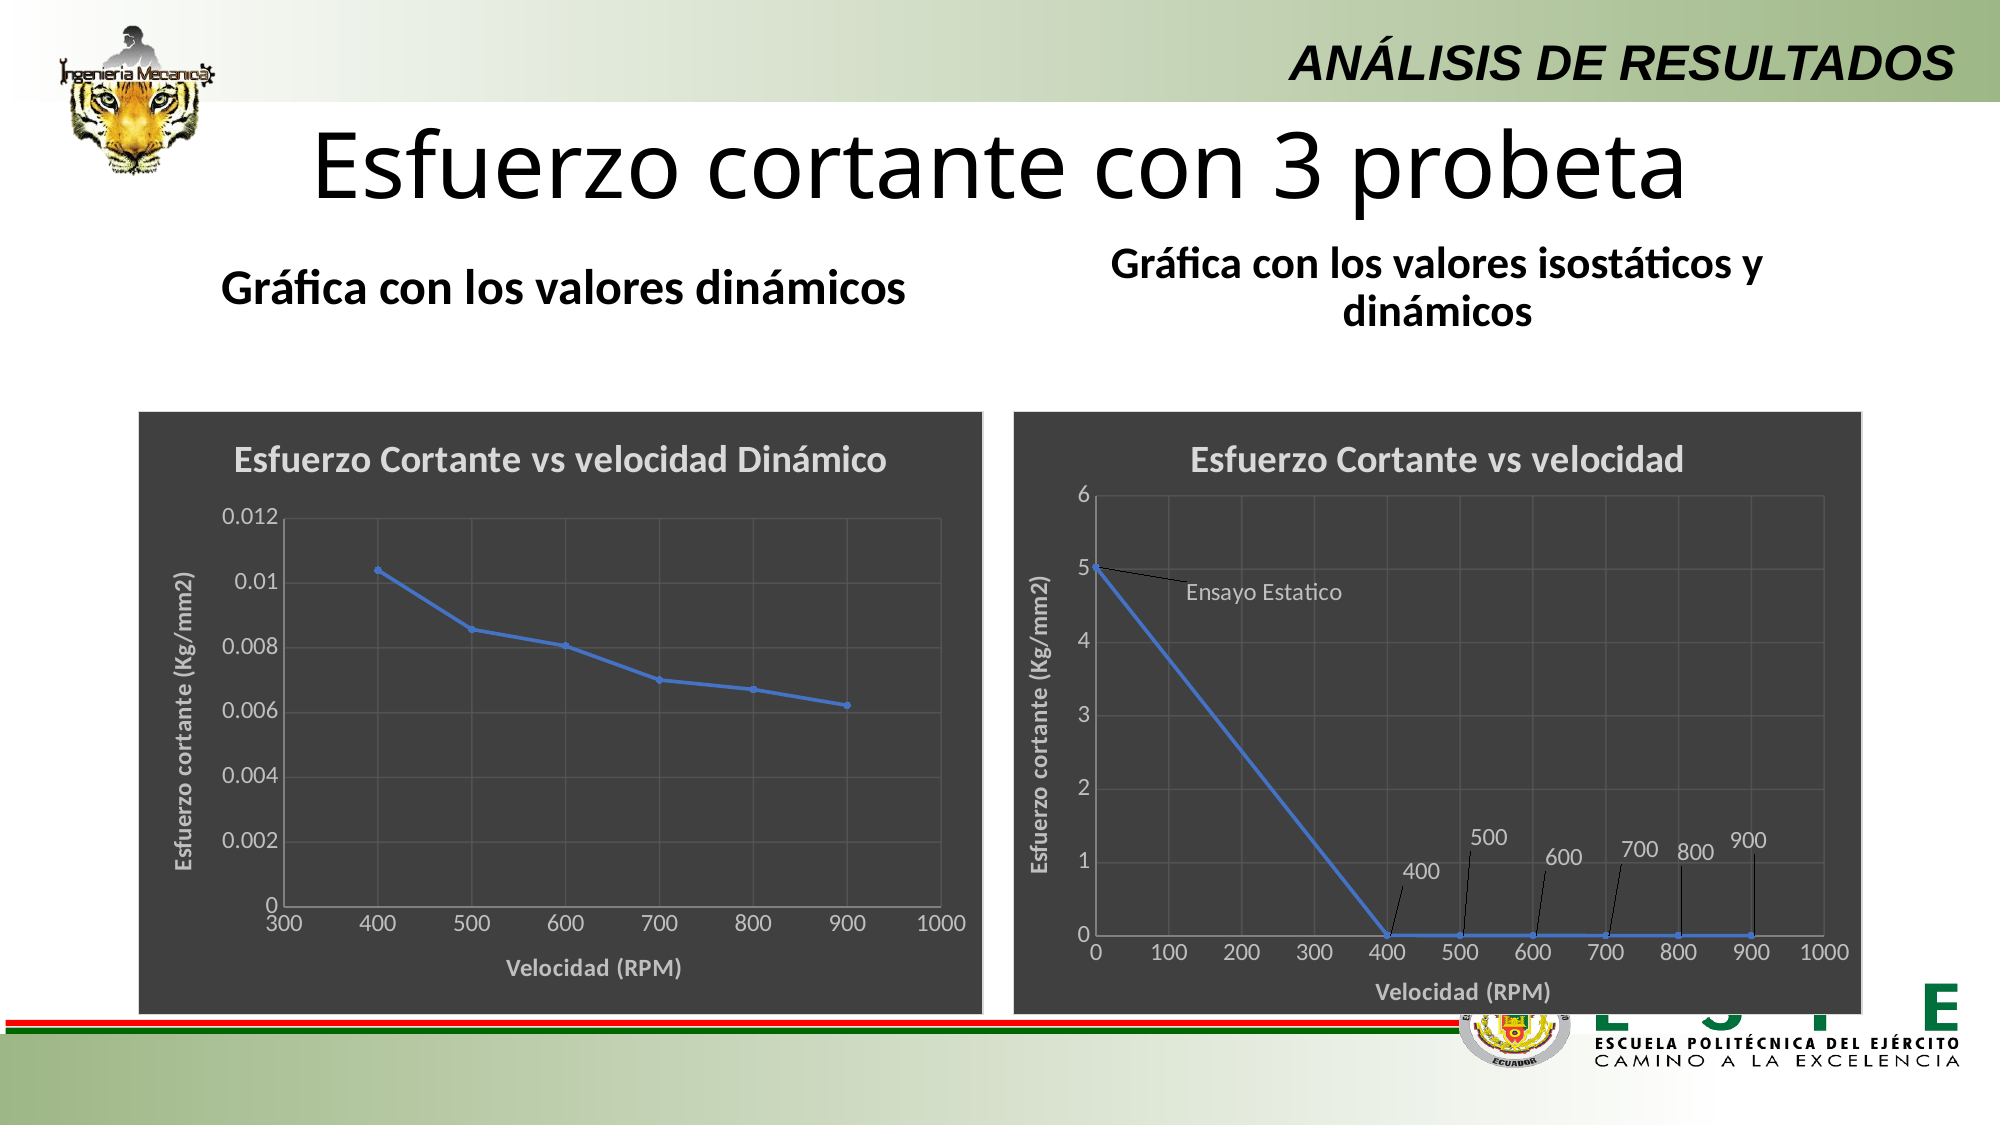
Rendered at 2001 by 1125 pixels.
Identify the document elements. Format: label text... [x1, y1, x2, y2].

chart [1012, 410, 1863, 1016]
text_box ANÁLISIS DE RESULTADOS [856, 23, 1971, 106]
text_box Gráfica con los valores dinámicos [141, 231, 988, 345]
text_box Gráfica con los valores isostáticos y dinámicos [1012, 231, 1863, 345]
picture [55, 21, 218, 179]
picture [1409, 964, 2000, 1093]
chart [137, 410, 985, 1016]
text_box Esfuerzo cortante con 3 probeta [137, 59, 1863, 278]
